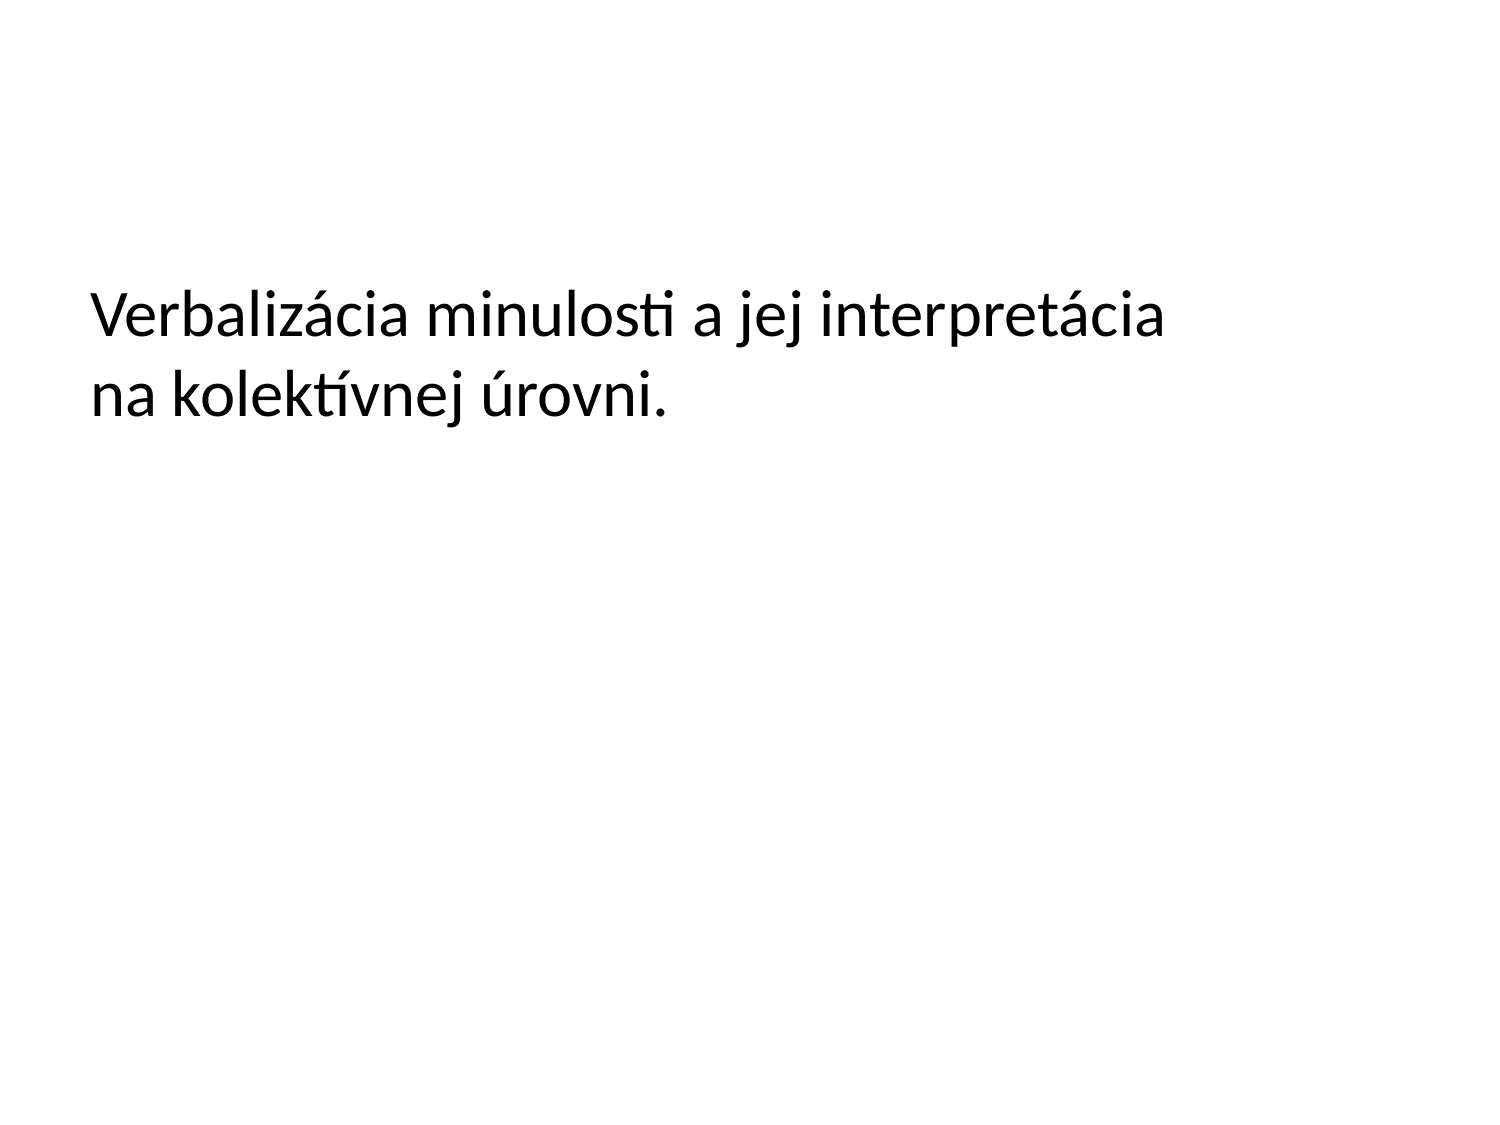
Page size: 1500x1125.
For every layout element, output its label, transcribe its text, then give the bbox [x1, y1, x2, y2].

list Verbalizácia minulosti a jej interpretácia na kolektívnej úrovni. [75, 262, 1425, 1005]
